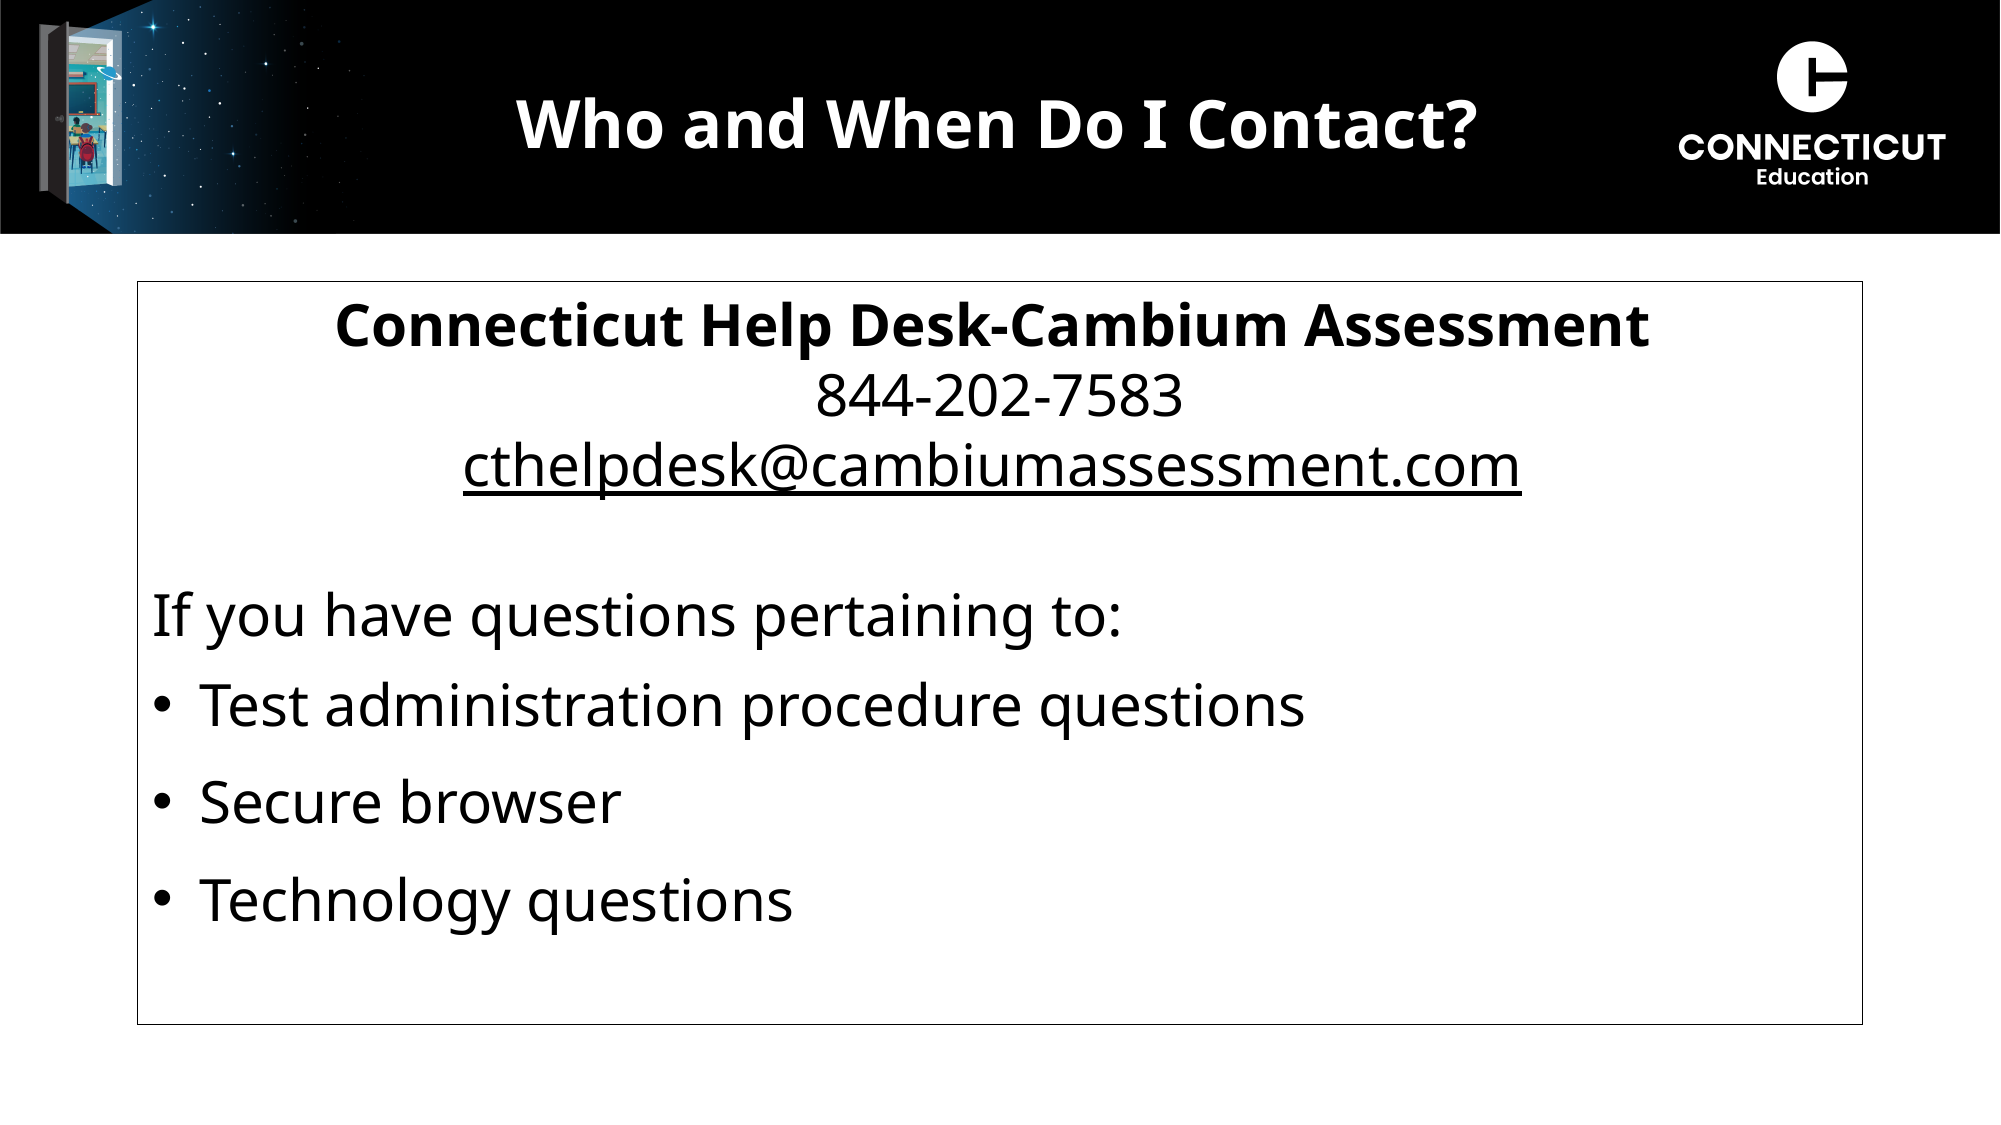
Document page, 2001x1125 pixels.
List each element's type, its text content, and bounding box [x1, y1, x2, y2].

title Who and When Do I Contact? [381, 59, 1613, 195]
picture [0, 0, 2000, 234]
text_box Connecticut Help Desk-Cambium Assessment 844-202-7583 cthelpdesk@cambiumassessment.com If you have questions pertaining to: Test administration procedure questions Secure browser Technology questions [137, 281, 1863, 1025]
